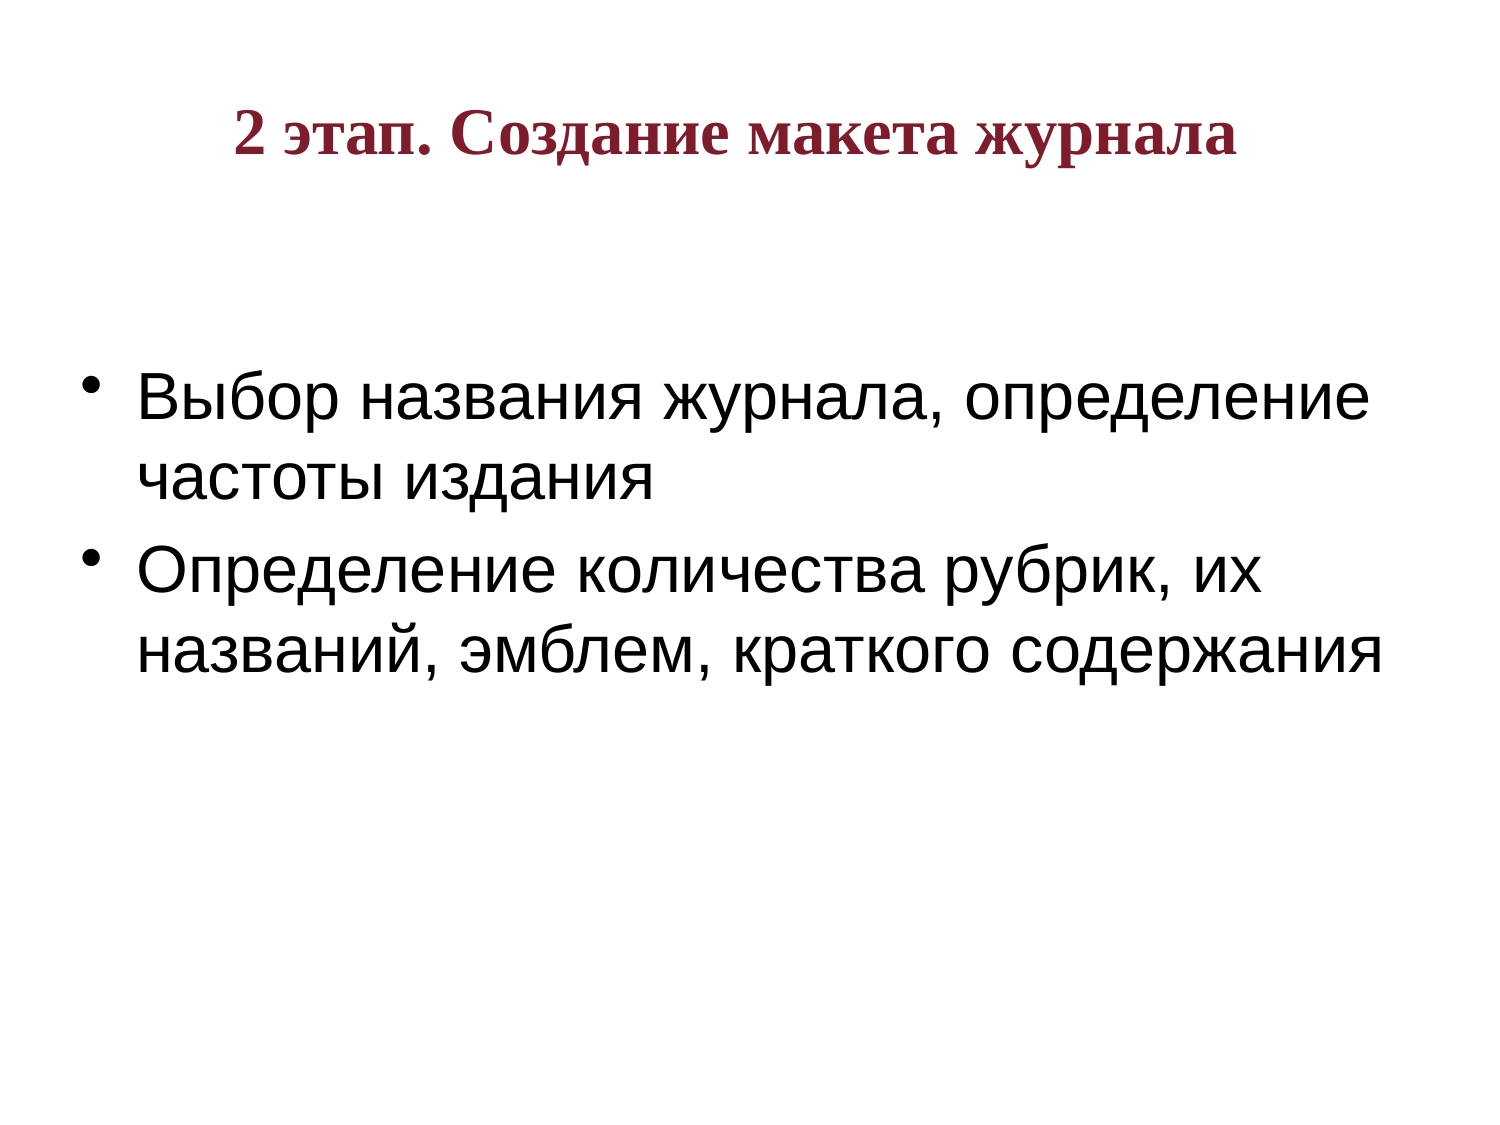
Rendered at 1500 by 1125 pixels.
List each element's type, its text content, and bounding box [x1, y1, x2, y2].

list Выбор названия журнала, определение частоты издания Определение количества рубрик, их названий, эмблем, краткого содержания [64, 231, 1415, 917]
text_box 2 этап. Создание макета журнала [218, 80, 1341, 175]
